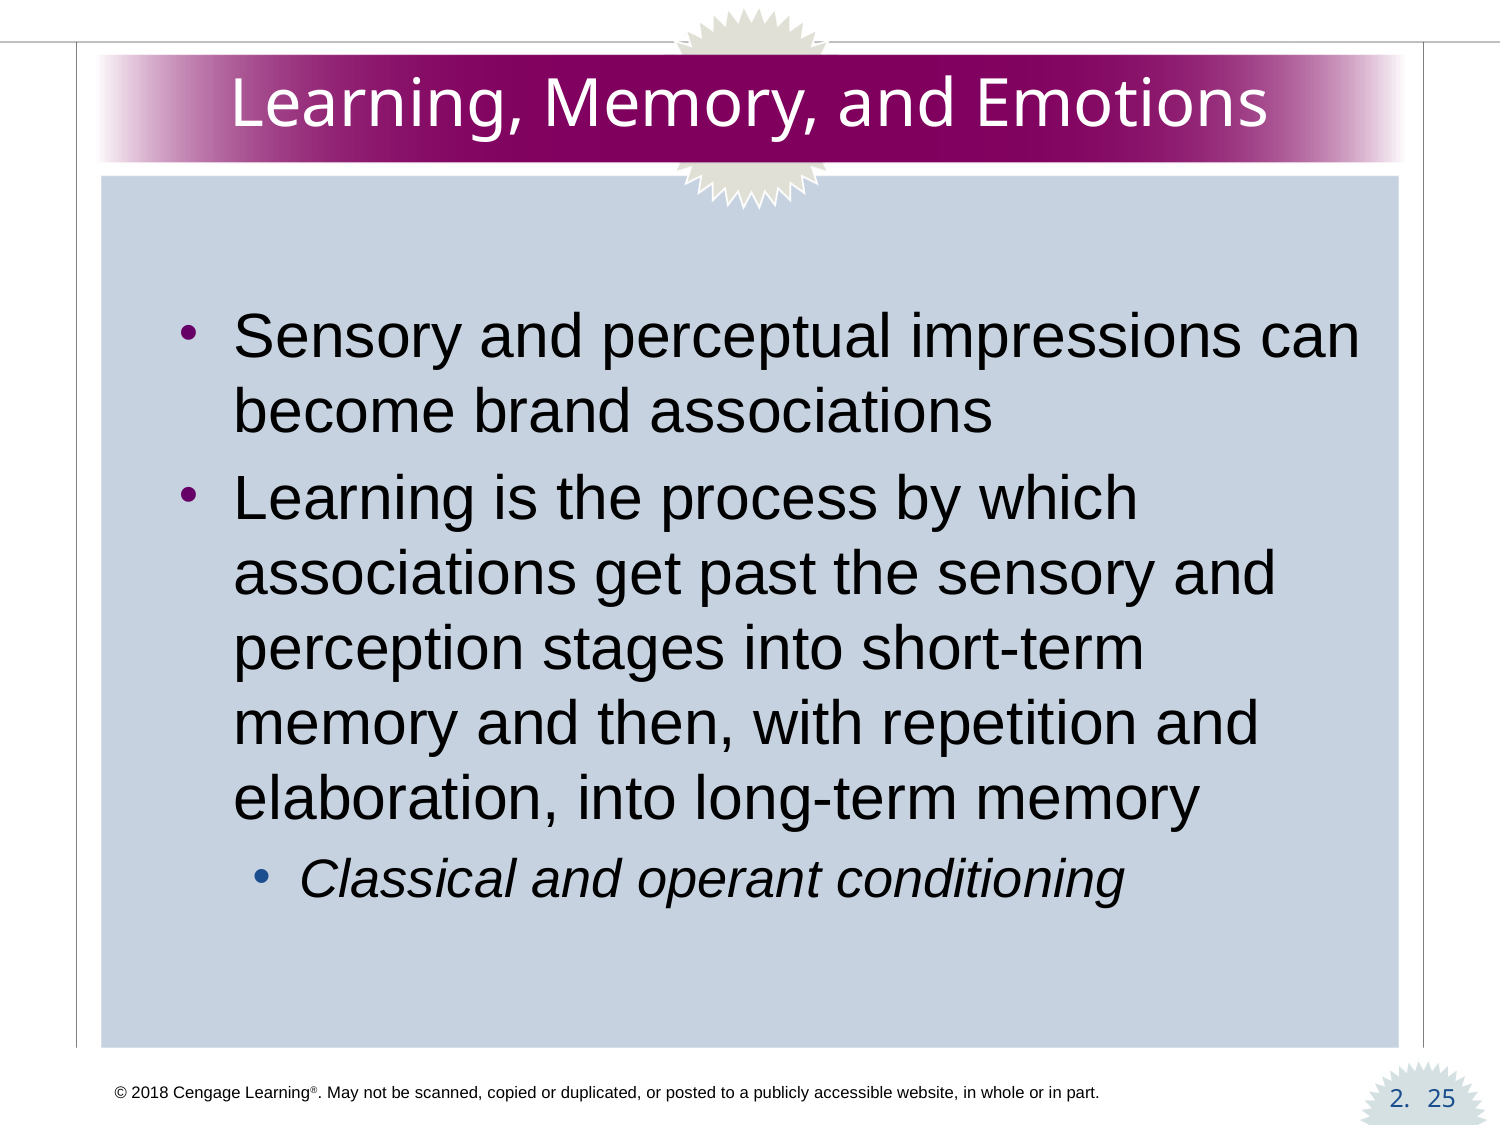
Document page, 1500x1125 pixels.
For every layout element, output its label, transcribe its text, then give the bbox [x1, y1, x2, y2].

title Learning, Memory, and Emotions [99, 50, 1400, 150]
slide_number 25 [1412, 1074, 1476, 1125]
picture [0, 0, 1500, 1125]
list Sensory and perceptual impressions can become brand associations Learning is the process by which associations get past the sensory and perception stages into short-term memory and then, with repetition and elaboration, into long-term memory Classical and operant conditioning [162, 287, 1388, 1000]
